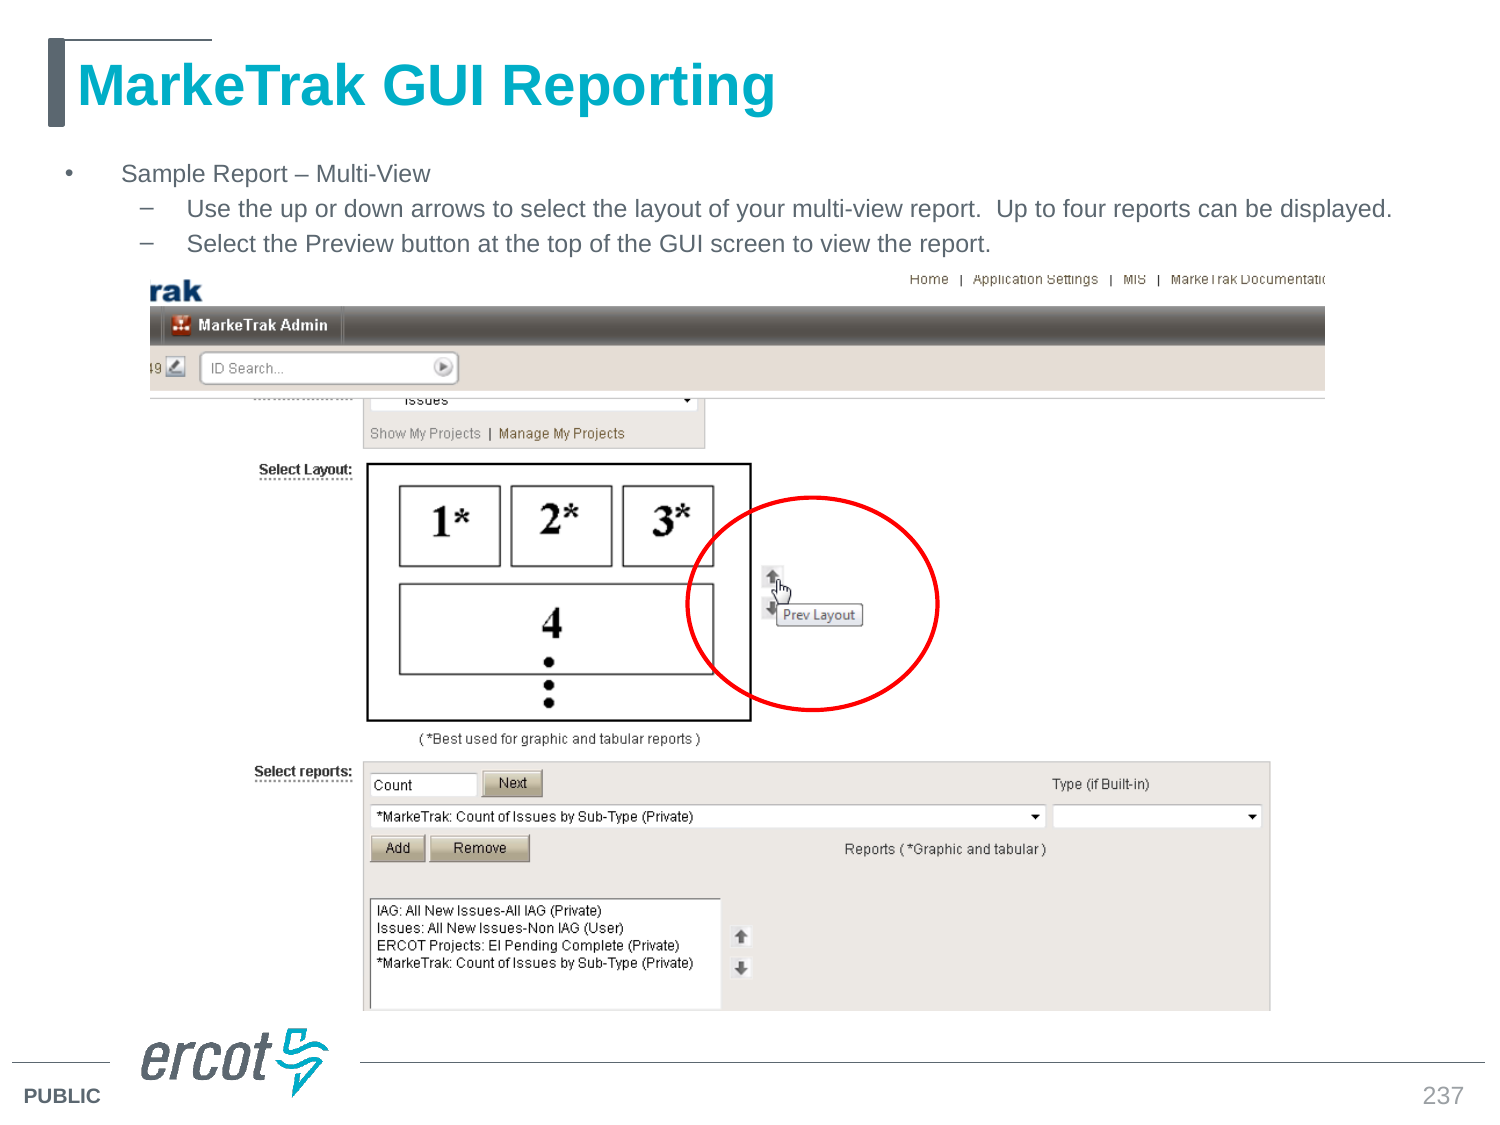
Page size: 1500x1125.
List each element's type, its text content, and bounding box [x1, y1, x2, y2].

title MarkeTrak GUI Reporting [62, 39, 1450, 125]
picture [149, 274, 1326, 1011]
slide_number 237 [1400, 1076, 1488, 1113]
picture [137, 1024, 332, 1100]
list Sample Report – Multi-View Use the up or down arrows to select the layout of your multi-view report. Up to four reports can be displayed. Select the Preview button at the top of the GUI screen to view the report. [50, 149, 1450, 350]
